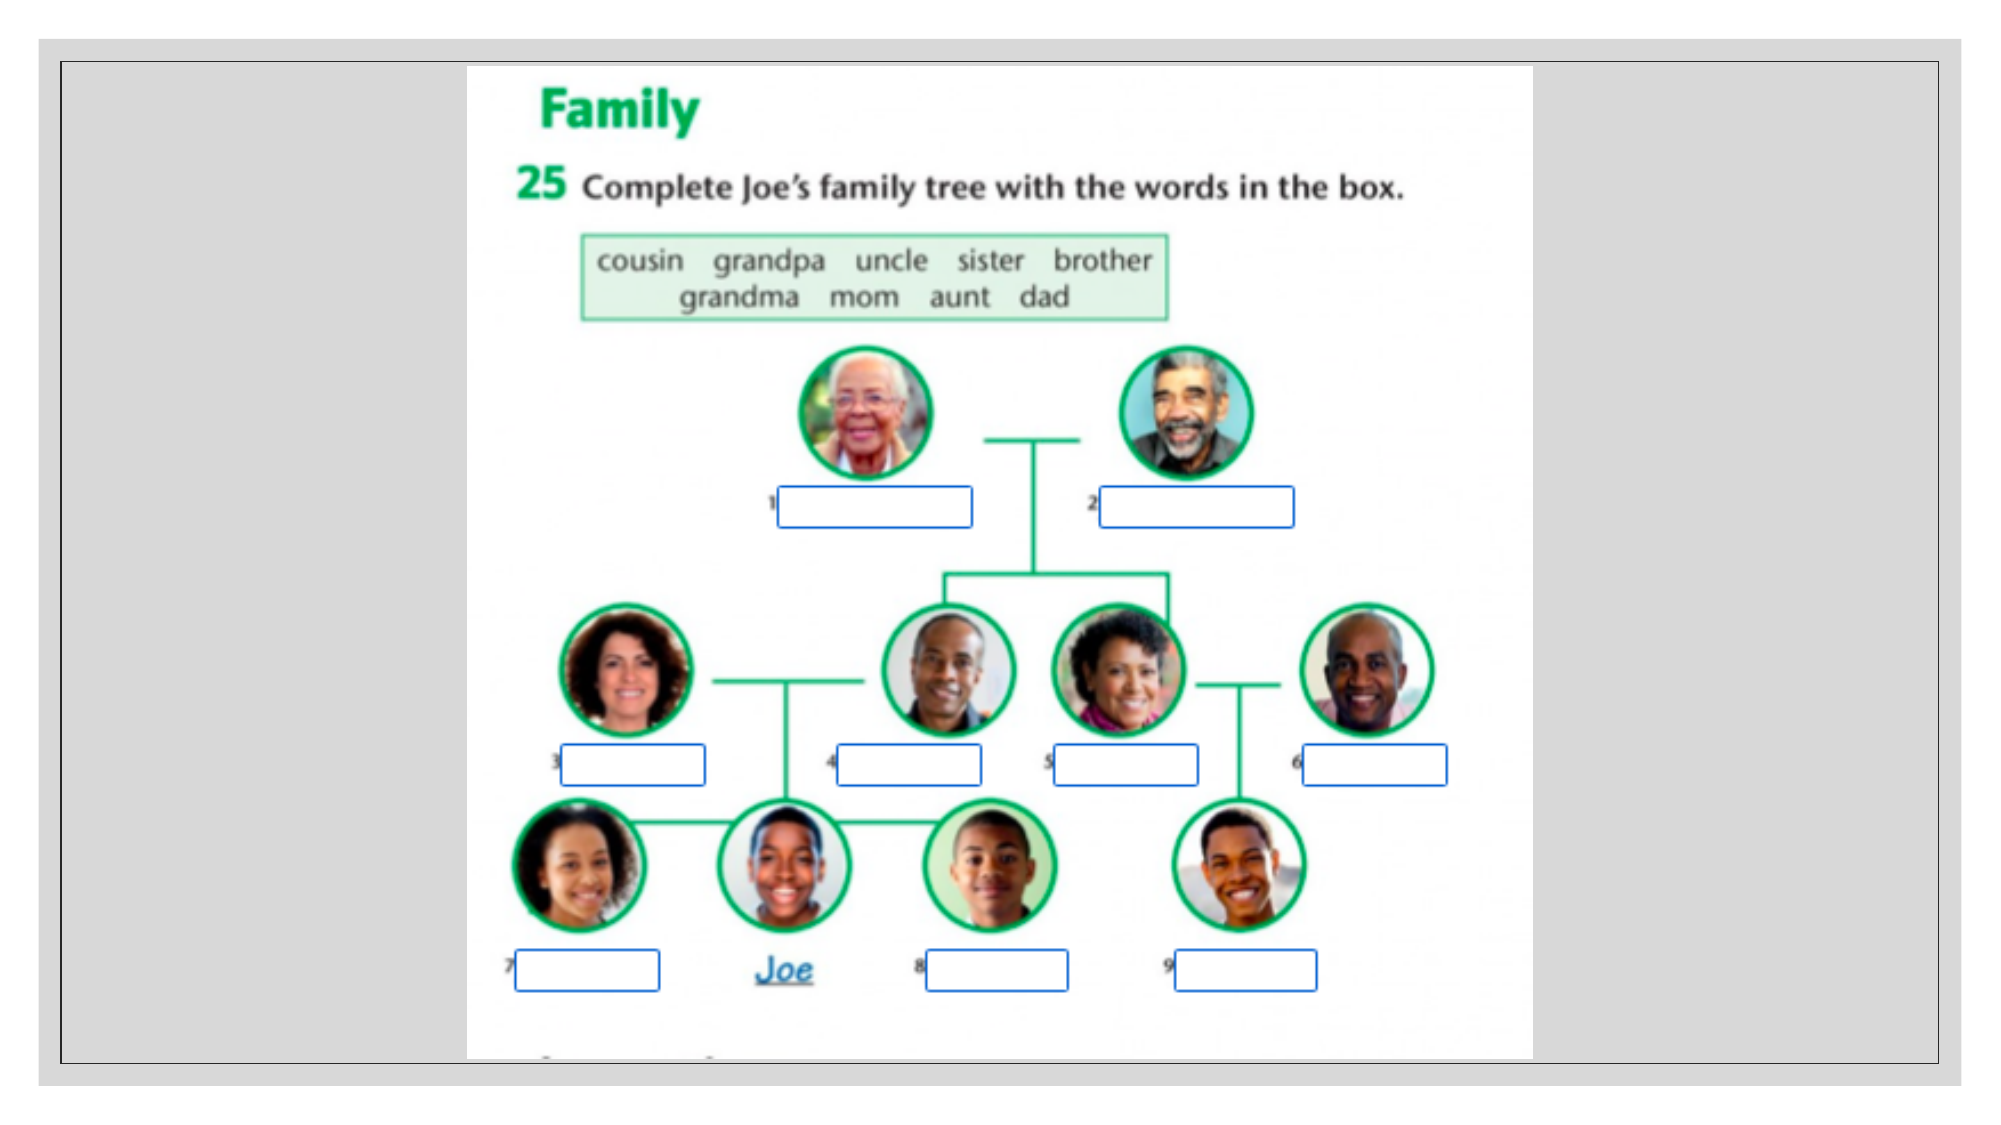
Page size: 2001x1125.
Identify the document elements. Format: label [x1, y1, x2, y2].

list [467, 66, 1533, 1059]
